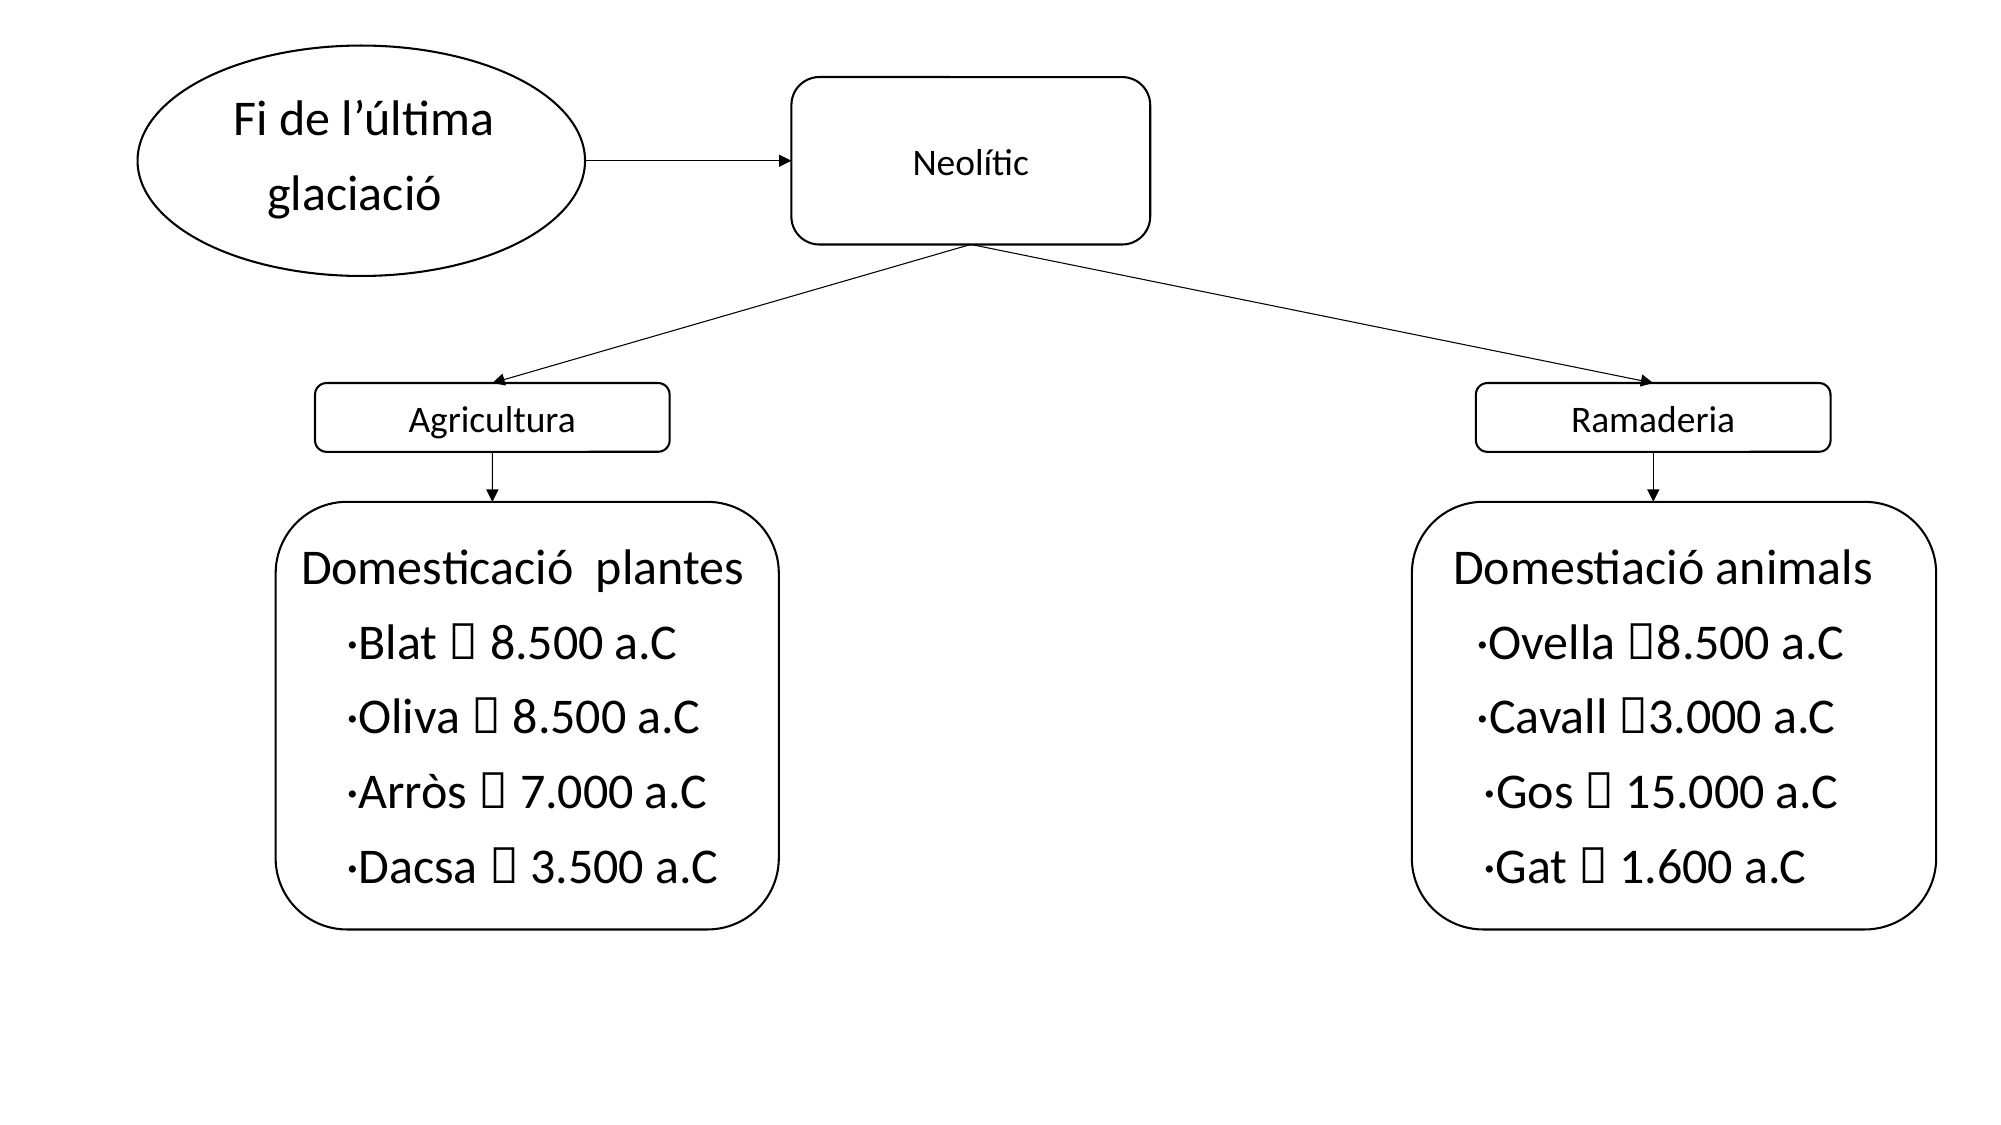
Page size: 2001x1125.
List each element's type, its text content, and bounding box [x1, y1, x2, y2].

text_box [274, 500, 780, 931]
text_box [970, 244, 1654, 383]
text_box Agricultura [313, 381, 671, 453]
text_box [492, 244, 970, 383]
list Fi de l’última glaciació Domesticació plantes Domestiació animals ·Blat  8.500 a.C ·Ovella 8.500 a.C ·Oliva  8.500 a.C ·Cavall 3.000 a.C ·Arròs  7.000 a.C ·Gos  15.000 a.C ·Dacsa  3.500 a.C ·Gat  1.600 a.C [27, 9, 1992, 1090]
text_box Neolític [790, 75, 1152, 244]
text_box [1410, 500, 1938, 931]
text_box [136, 44, 587, 277]
text_box Ramaderia [1474, 381, 1832, 453]
